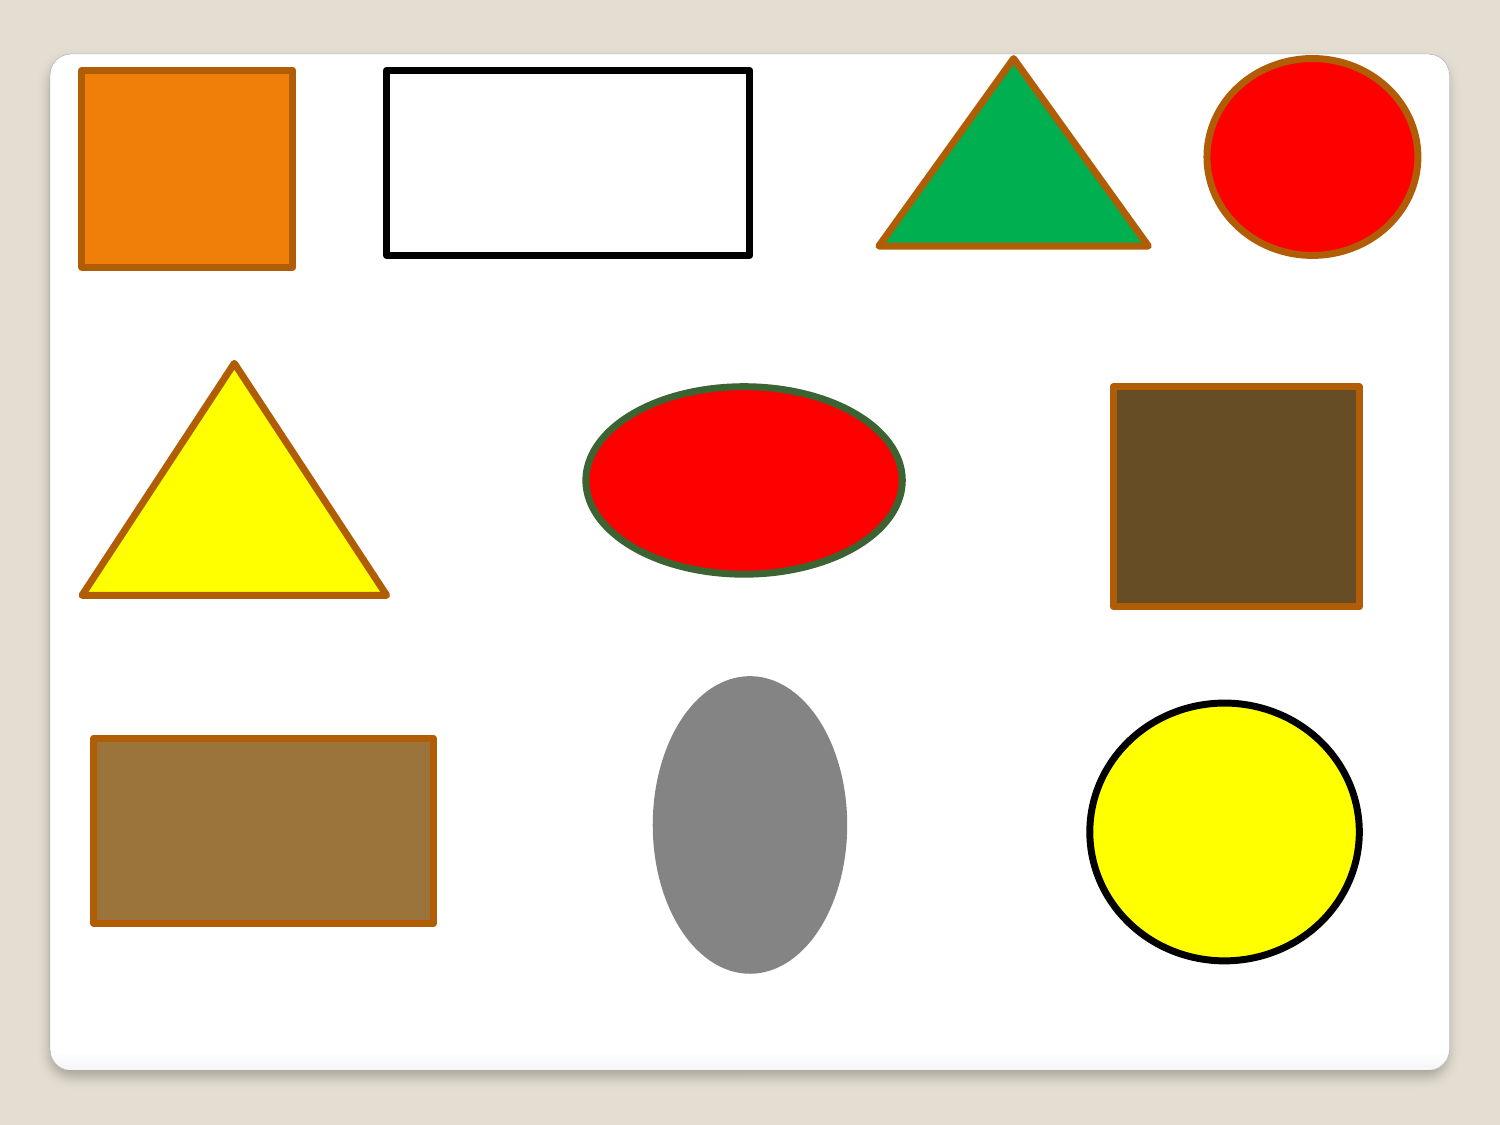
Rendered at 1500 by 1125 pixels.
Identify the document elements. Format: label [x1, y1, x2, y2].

text_box [1203, 55, 1422, 259]
text_box [1110, 383, 1363, 610]
text_box [875, 55, 1152, 250]
text_box [78, 359, 390, 599]
text_box [582, 383, 906, 578]
text_box [652, 676, 848, 974]
text_box [90, 735, 437, 927]
text_box [383, 67, 753, 259]
text_box [78, 67, 296, 271]
text_box [1086, 699, 1363, 965]
